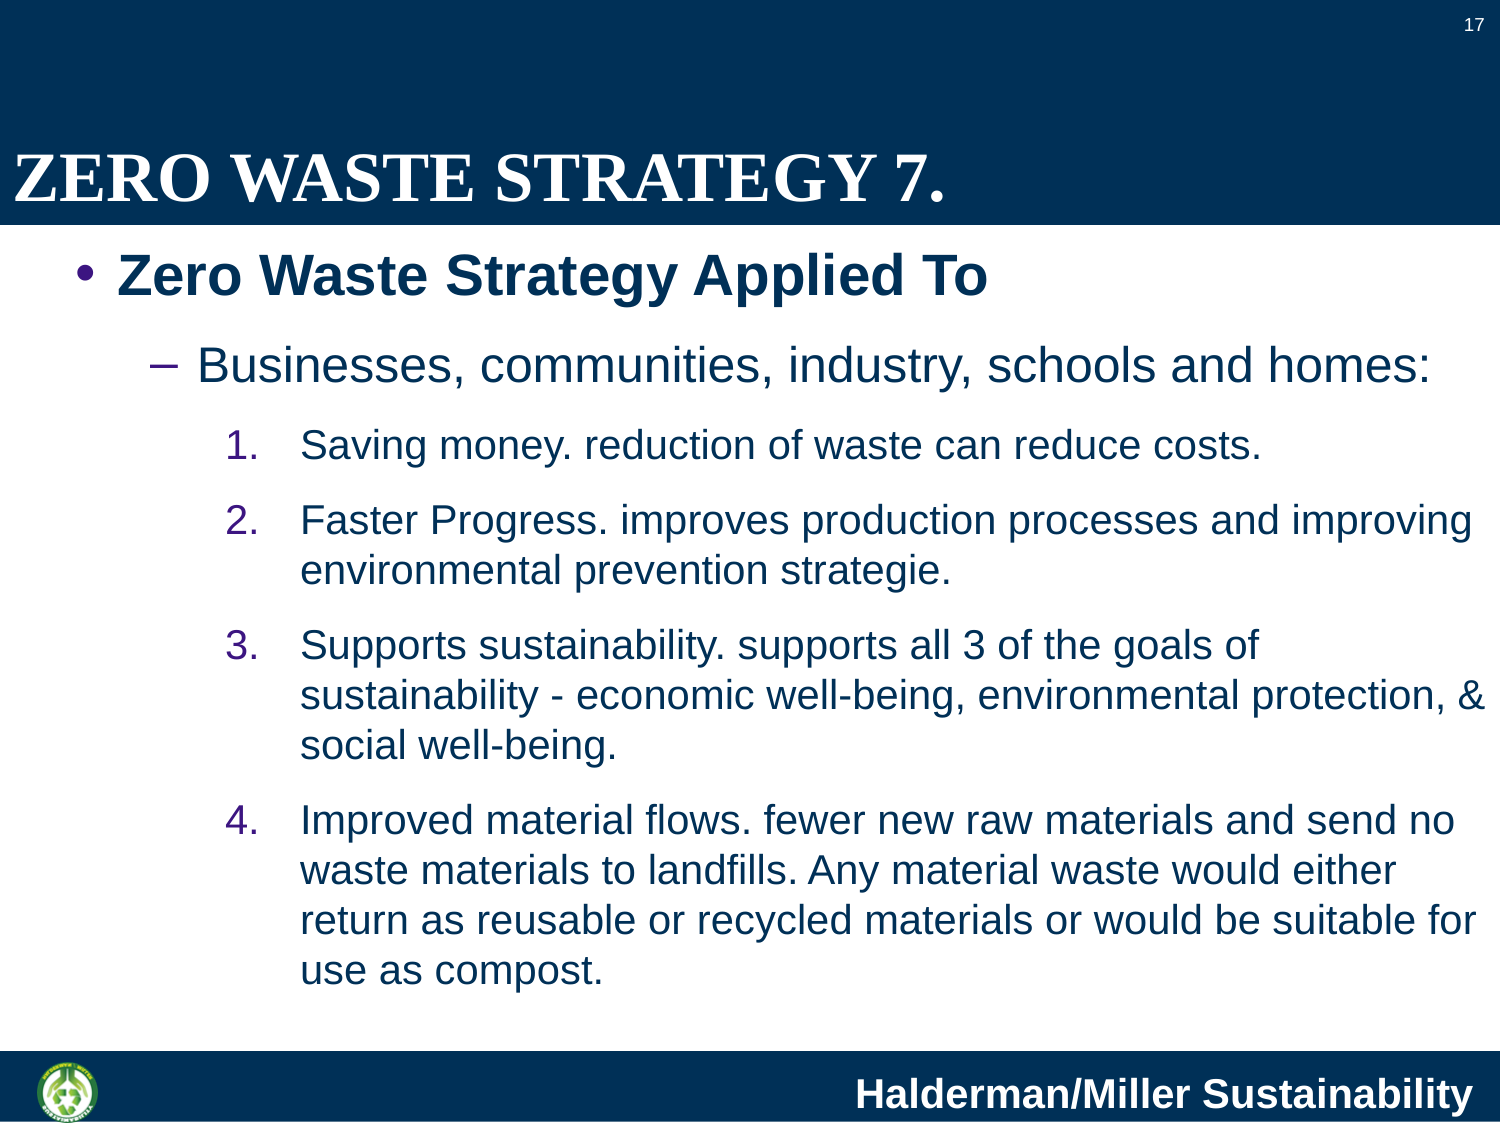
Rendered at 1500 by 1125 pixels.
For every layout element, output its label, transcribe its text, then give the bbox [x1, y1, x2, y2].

picture [37, 1062, 98, 1123]
slide_number 17 [1389, 0, 1500, 49]
list Zero Waste Strategy Applied To Businesses, communities, industry, schools and homes: Saving money. reduction of waste can reduce costs. Faster Progress. improves production processes and improving environmental prevention strategie. Supports sustainability. supports all 3 of the goals of sustainability - economic well-being, environmental protection, & social well-being. Improved material flows. fewer new raw materials and send no waste materials to landfills. Any material waste would either return as reusable or recycled materials or would be suitable for use as compost. [75, 237, 1500, 980]
title ZERO WASTE STRATEGY 7. [12, 35, 1363, 216]
